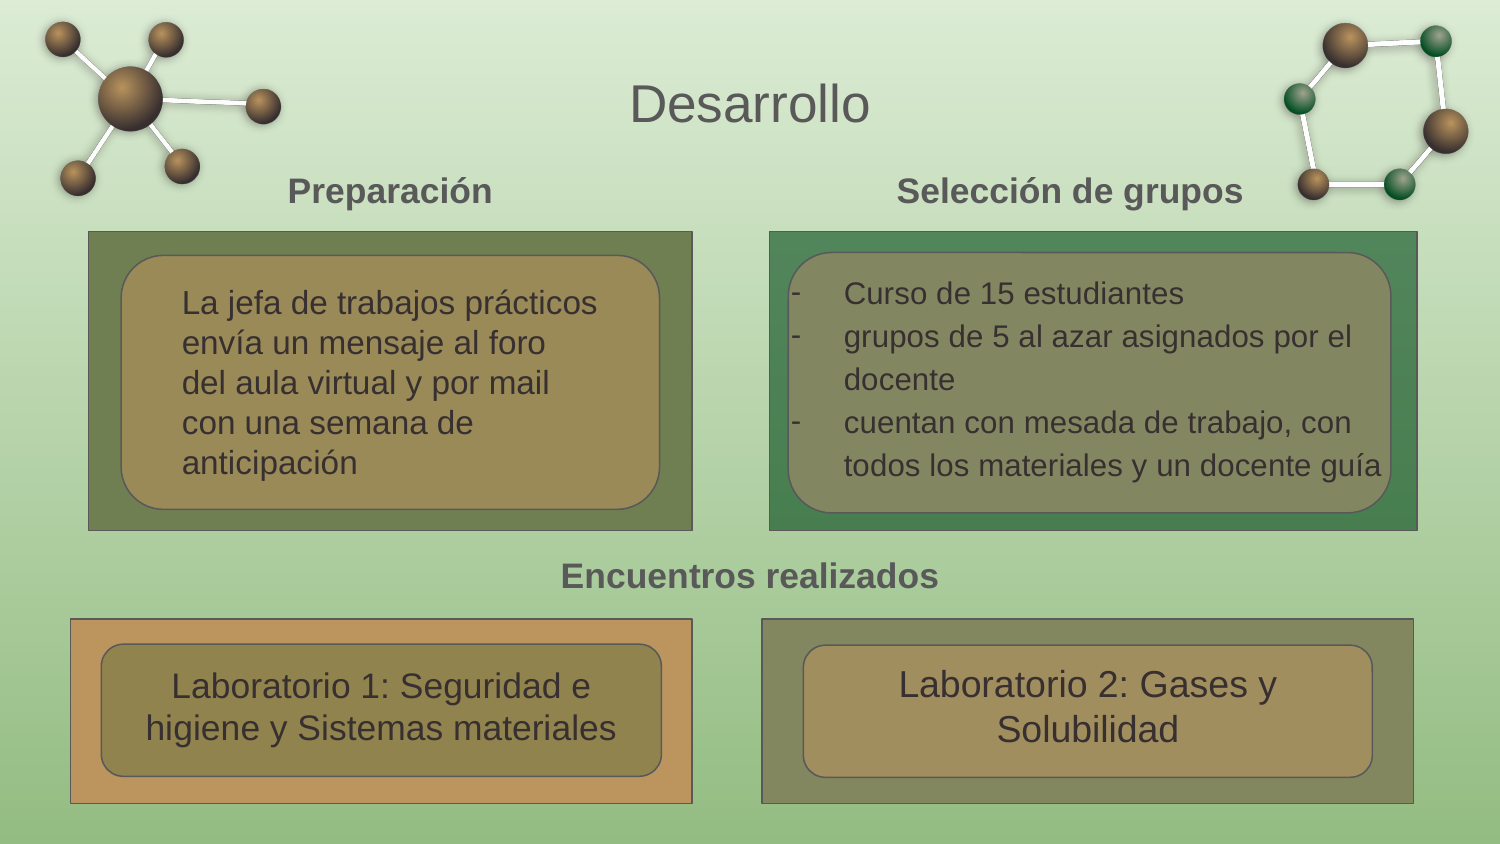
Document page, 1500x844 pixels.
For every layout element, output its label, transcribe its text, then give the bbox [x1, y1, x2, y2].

text_box La jefa de trabajos prácticos envía un mensaje al foro del aula virtual y por mail con una semana de anticipación [166, 266, 614, 496]
text_box Preparación [230, 153, 551, 226]
text_box [88, 231, 693, 531]
title Desarrollo [269, 54, 1235, 149]
text_box Selección de grupos [881, 153, 1235, 226]
picture [0, 0, 305, 240]
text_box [753, 231, 1422, 531]
text_box [121, 255, 660, 510]
text_box Encuentros realizados [526, 538, 974, 611]
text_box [70, 618, 693, 804]
picture [1187, 0, 1500, 263]
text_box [761, 618, 1414, 804]
